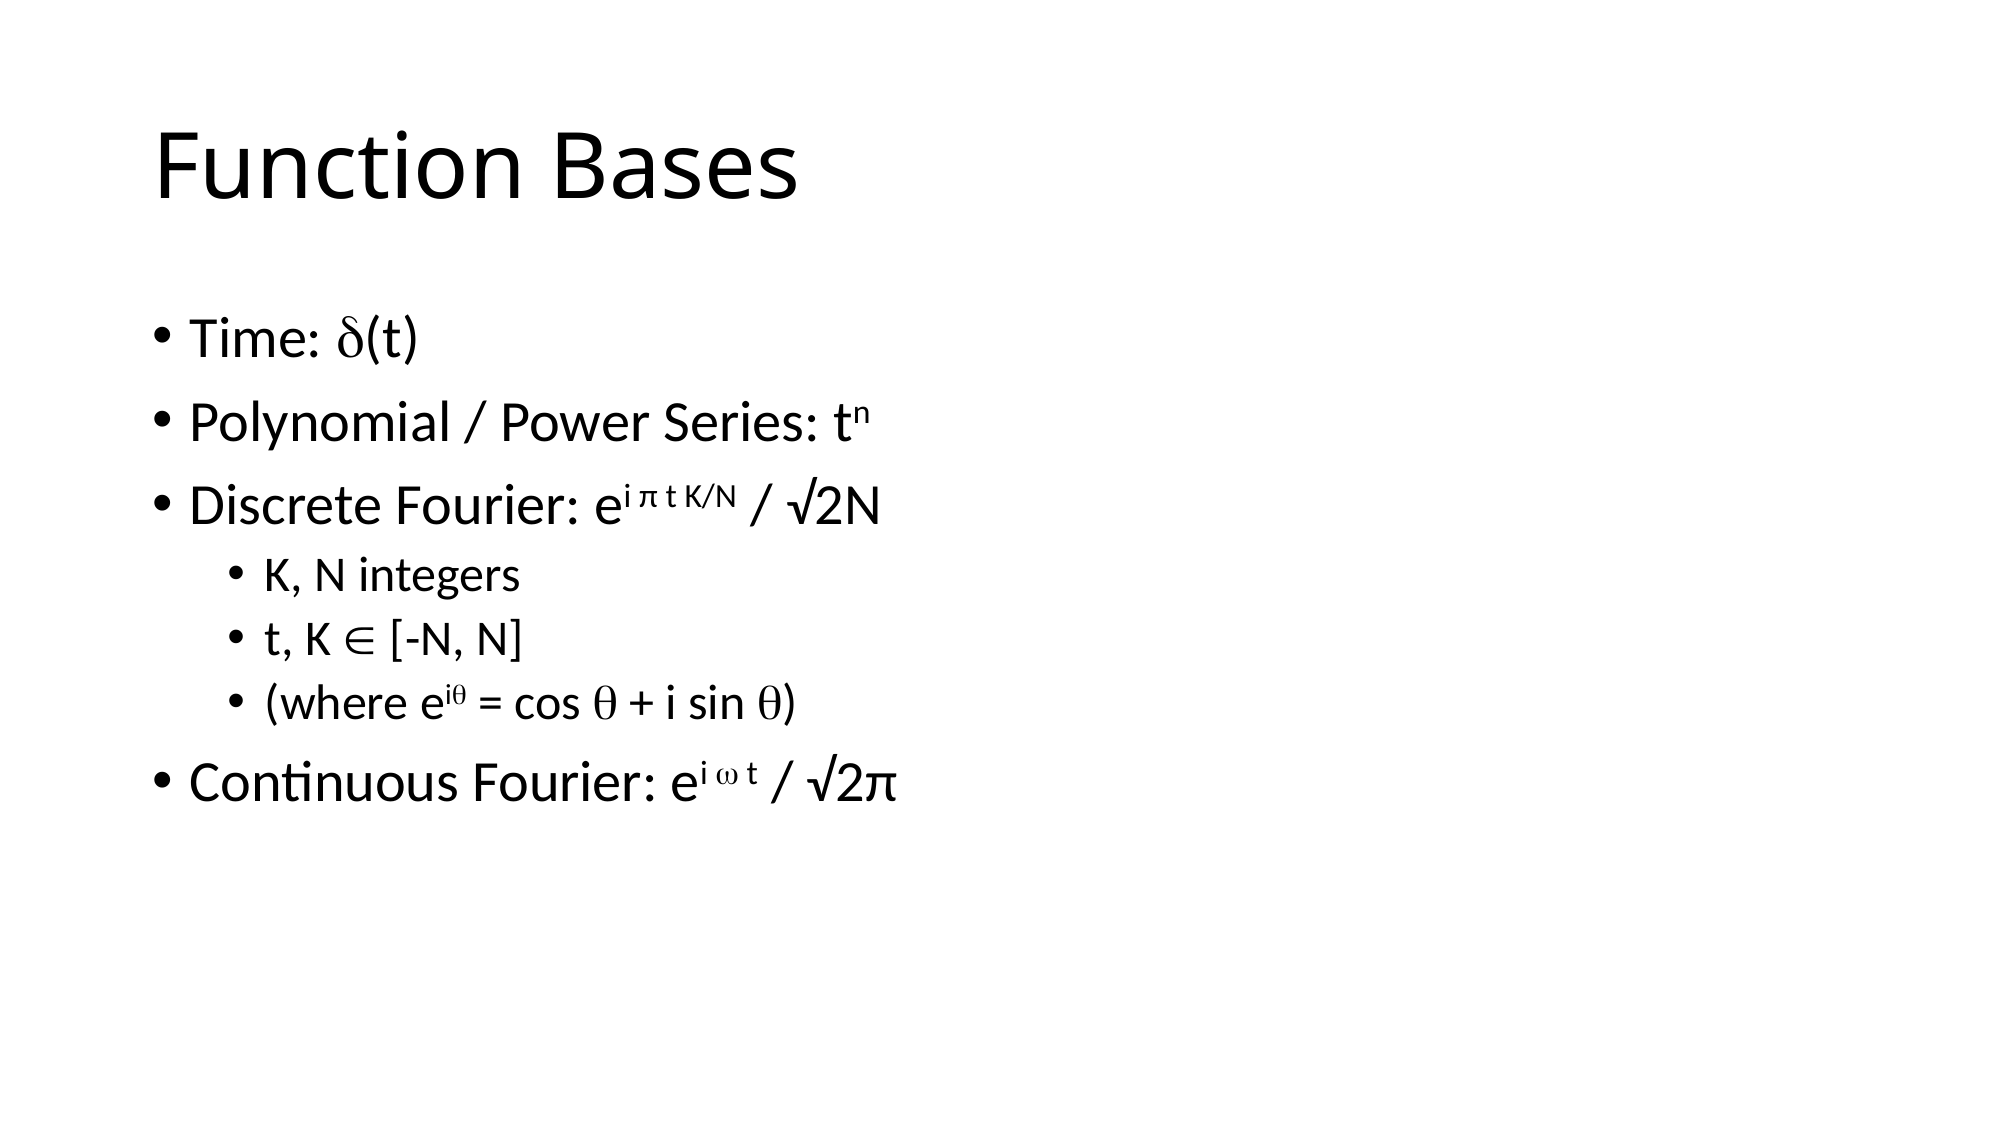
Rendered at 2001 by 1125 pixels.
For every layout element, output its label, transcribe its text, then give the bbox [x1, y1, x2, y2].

list Time: d(t) Polynomial / Power Series: tn Discrete Fourier: ei π t K/N / √2N K, N integers t, K  [-N, N] (where eiq = cos q + i sin q) Continuous Fourier: ei w t / √2π [137, 299, 1863, 1014]
title Function Bases [137, 59, 1863, 278]
